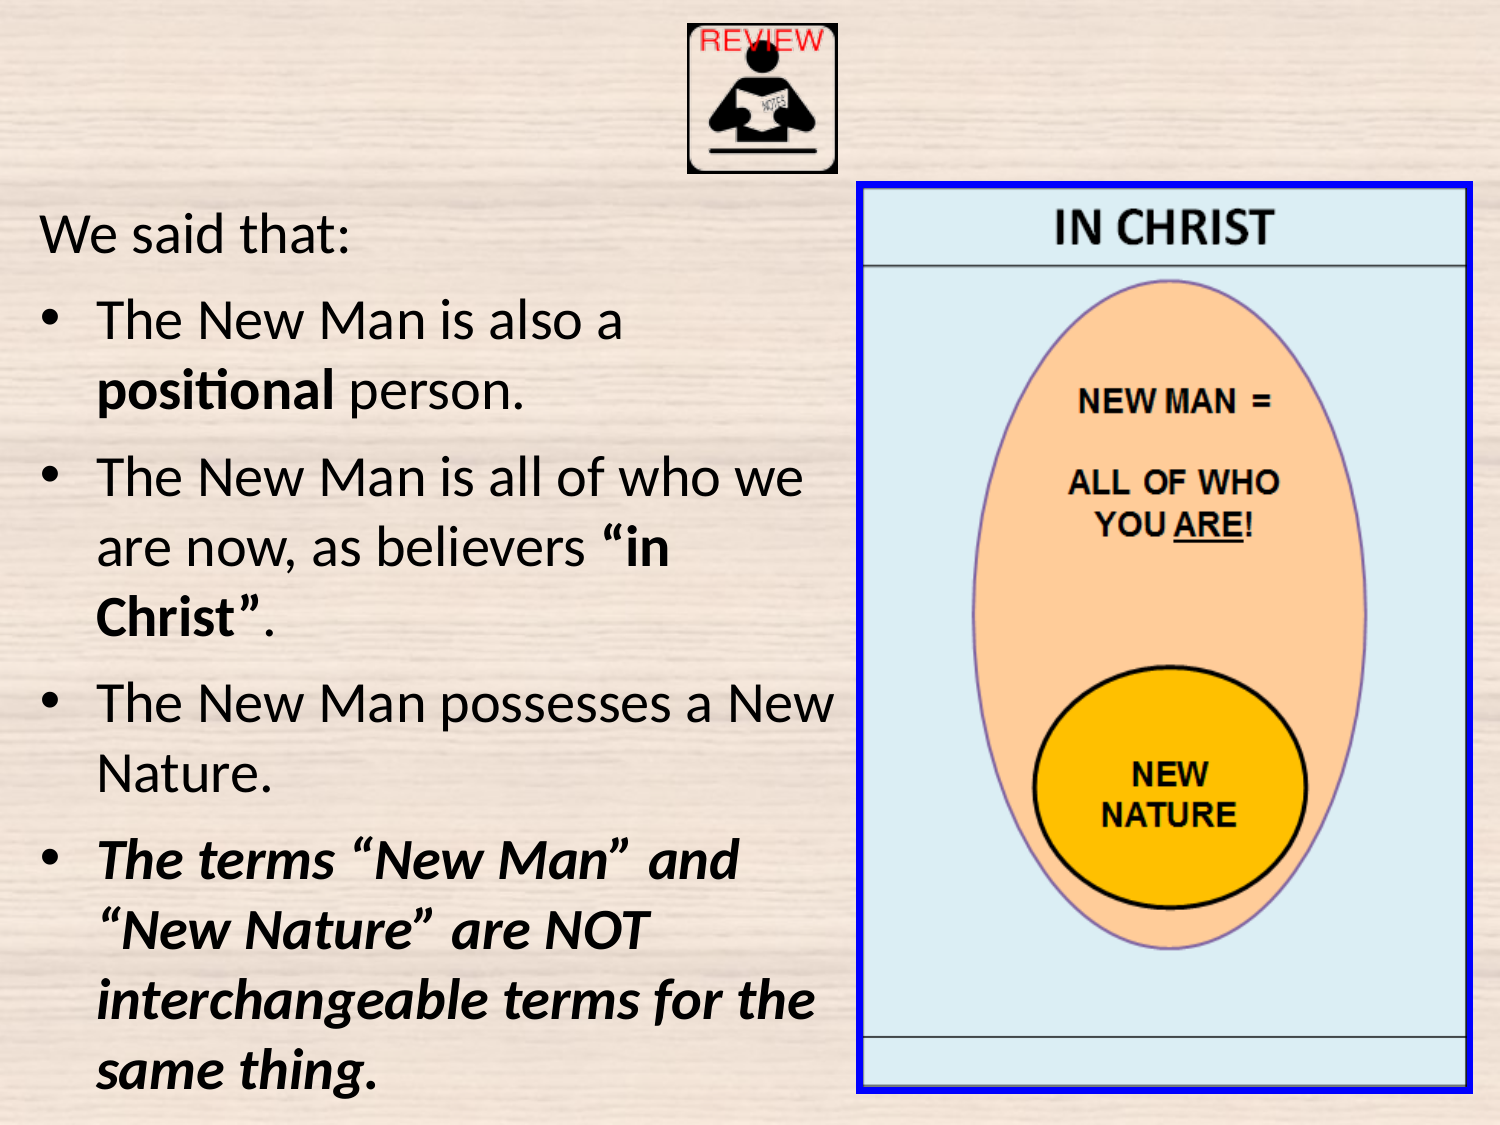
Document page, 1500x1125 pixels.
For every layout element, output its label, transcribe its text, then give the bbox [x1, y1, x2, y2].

text_box We said that: The New Man is also a positional person. The New Man is all of who we are now, as believers “in Christ”. The New Man possesses a New Nature. The terms “New Man” and “New Nature” are NOT interchangeable terms for the same thing. [24, 187, 875, 1109]
picture [862, 187, 1468, 1088]
picture [687, 23, 838, 174]
